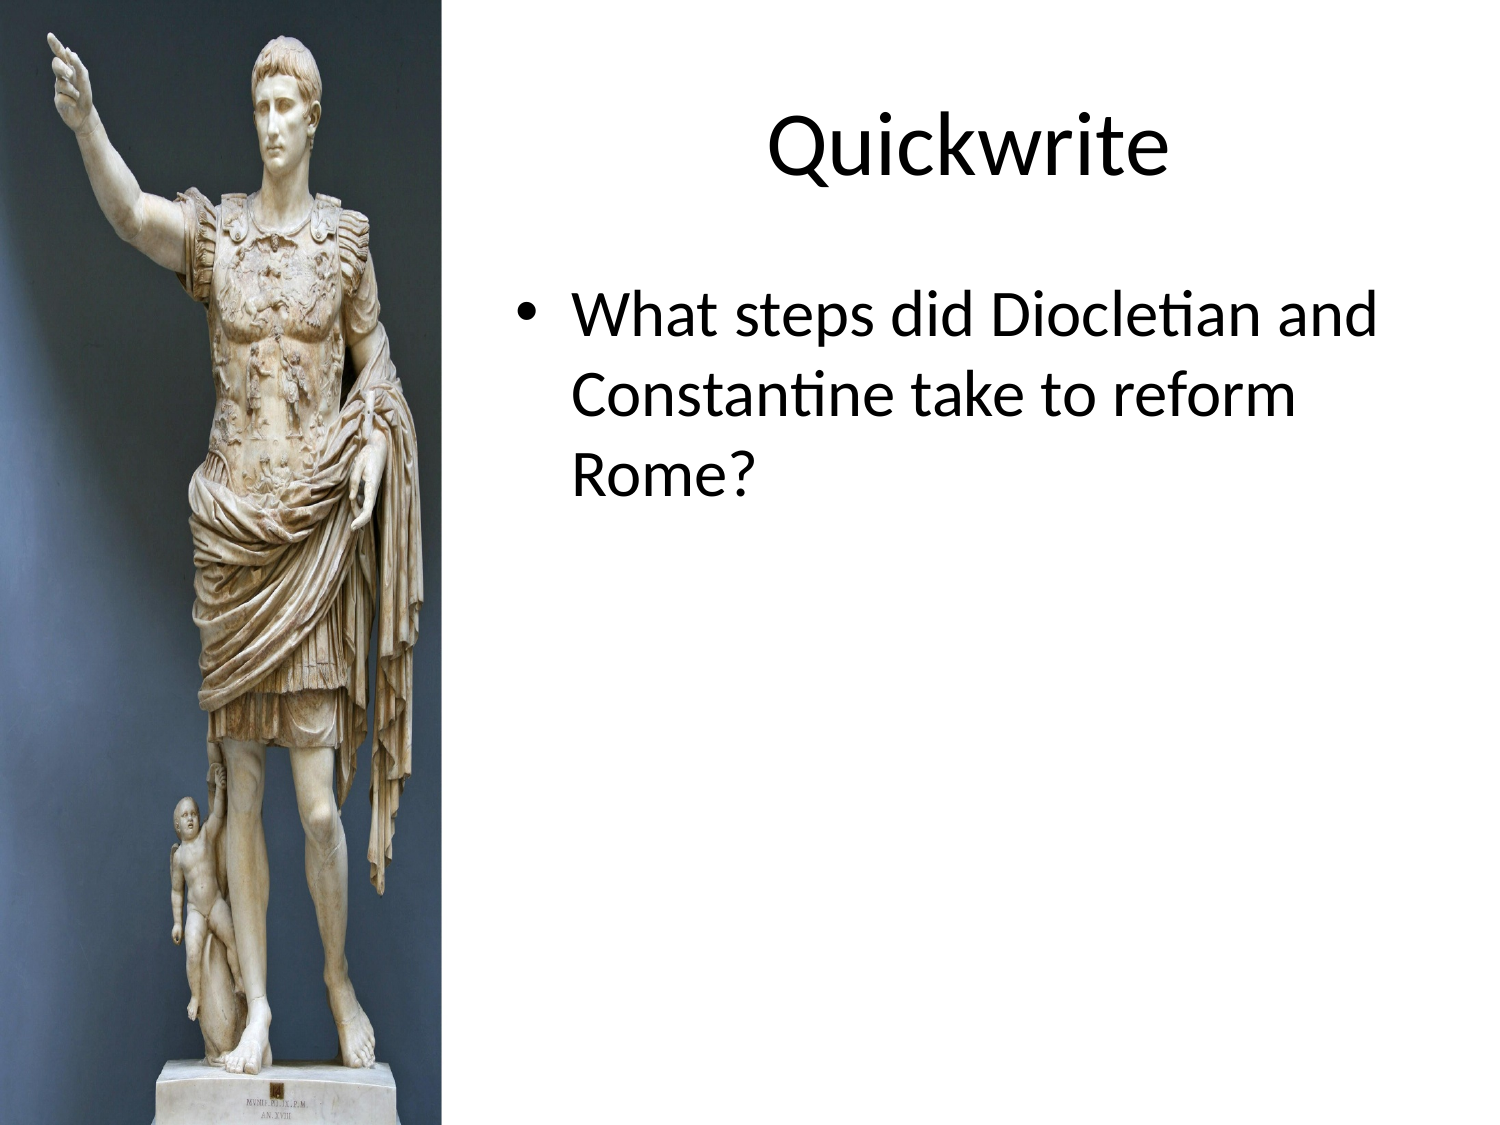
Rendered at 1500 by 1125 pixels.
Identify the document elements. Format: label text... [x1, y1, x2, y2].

title Quickwrite [512, 45, 1425, 233]
picture [0, 0, 1500, 1125]
list What steps did Diocletian and Constantine take to reform Rome? [500, 262, 1425, 1005]
